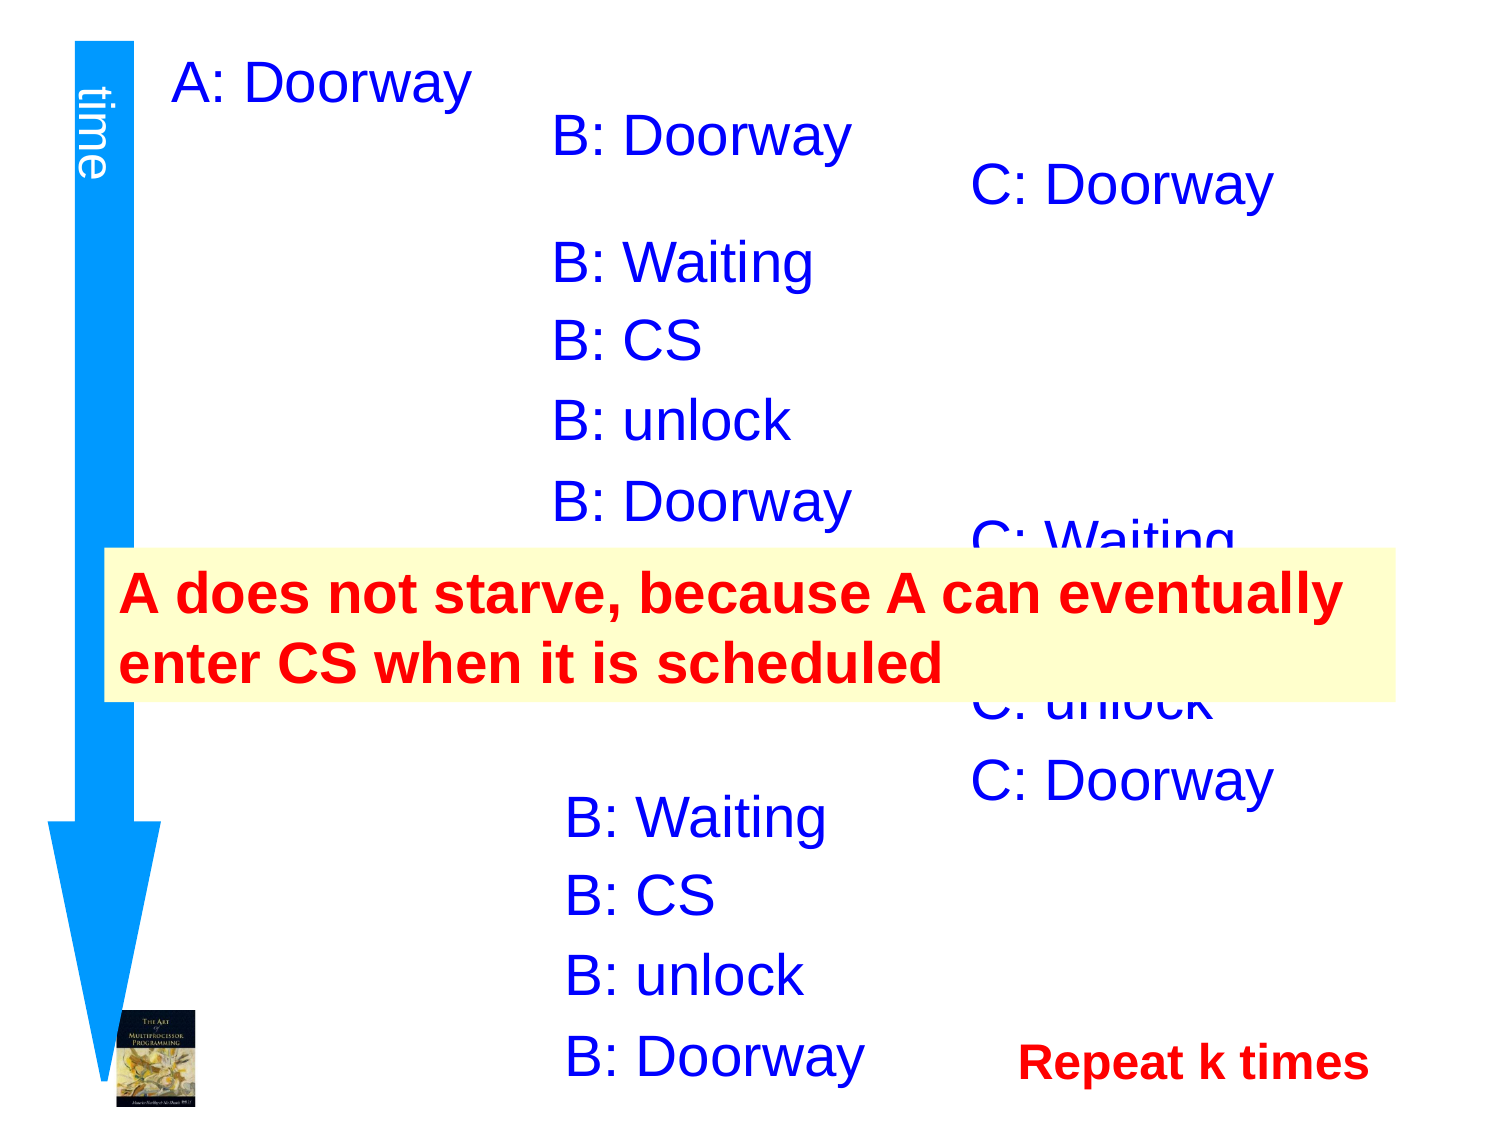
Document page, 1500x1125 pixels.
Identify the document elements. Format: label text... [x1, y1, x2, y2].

text_box A: Doorway [157, 36, 504, 121]
slide_number 102 [1074, 1024, 1388, 1101]
text_box C: Doorway [955, 138, 1303, 224]
text_box B: Doorway [536, 90, 884, 175]
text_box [955, 495, 1320, 821]
text_box A does not starve, because A can eventually enter CS when it is scheduled [1324, 547, 1396, 703]
picture [107, 1010, 204, 1107]
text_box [0, 509, 623, 616]
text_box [549, 771, 914, 1097]
text_box A does not starve, because A can eventually enter CS when it is scheduled [104, 547, 950, 703]
text_box Repeat k times [1002, 1021, 1386, 1097]
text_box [536, 216, 901, 543]
